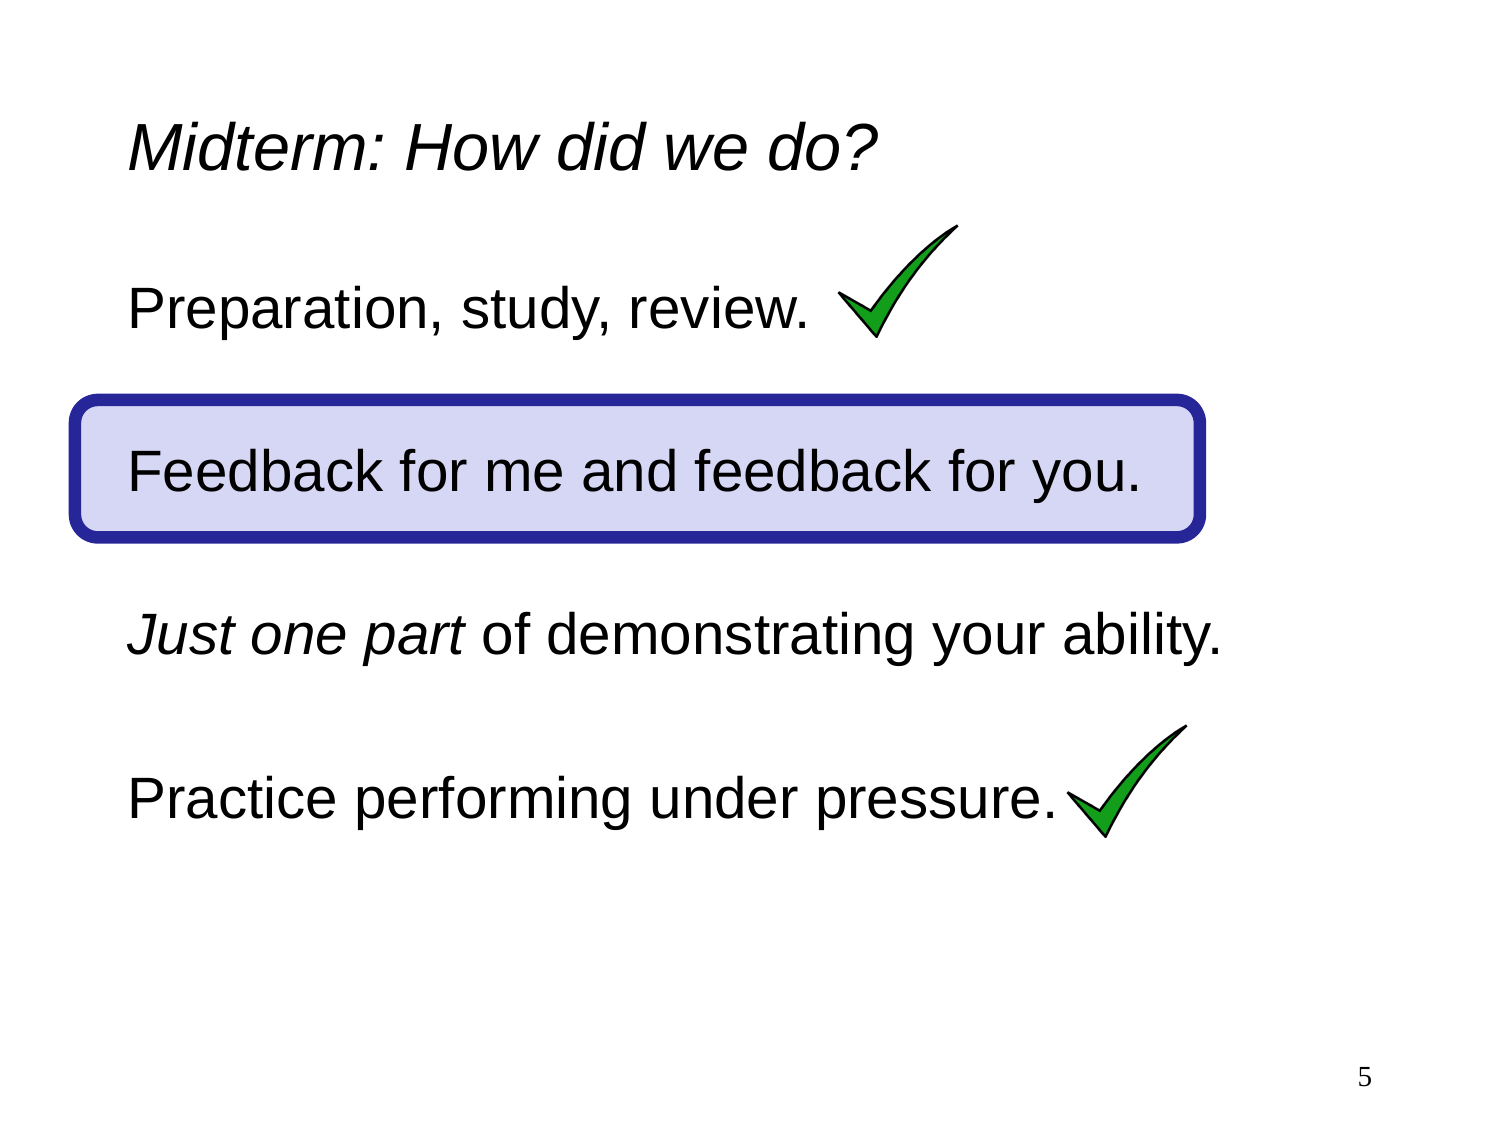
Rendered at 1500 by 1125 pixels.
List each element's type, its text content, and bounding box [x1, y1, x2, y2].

slide_number 5 [1074, 1049, 1388, 1125]
list Preparation, study, review. Feedback for me and feedback for you. Just one part of demonstrating your ability. Practice performing under pressure. [112, 262, 1388, 876]
picture [1065, 724, 1188, 838]
picture [837, 224, 960, 338]
title Midterm: How did we do? [112, 49, 1388, 238]
text_box [74, 399, 112, 538]
